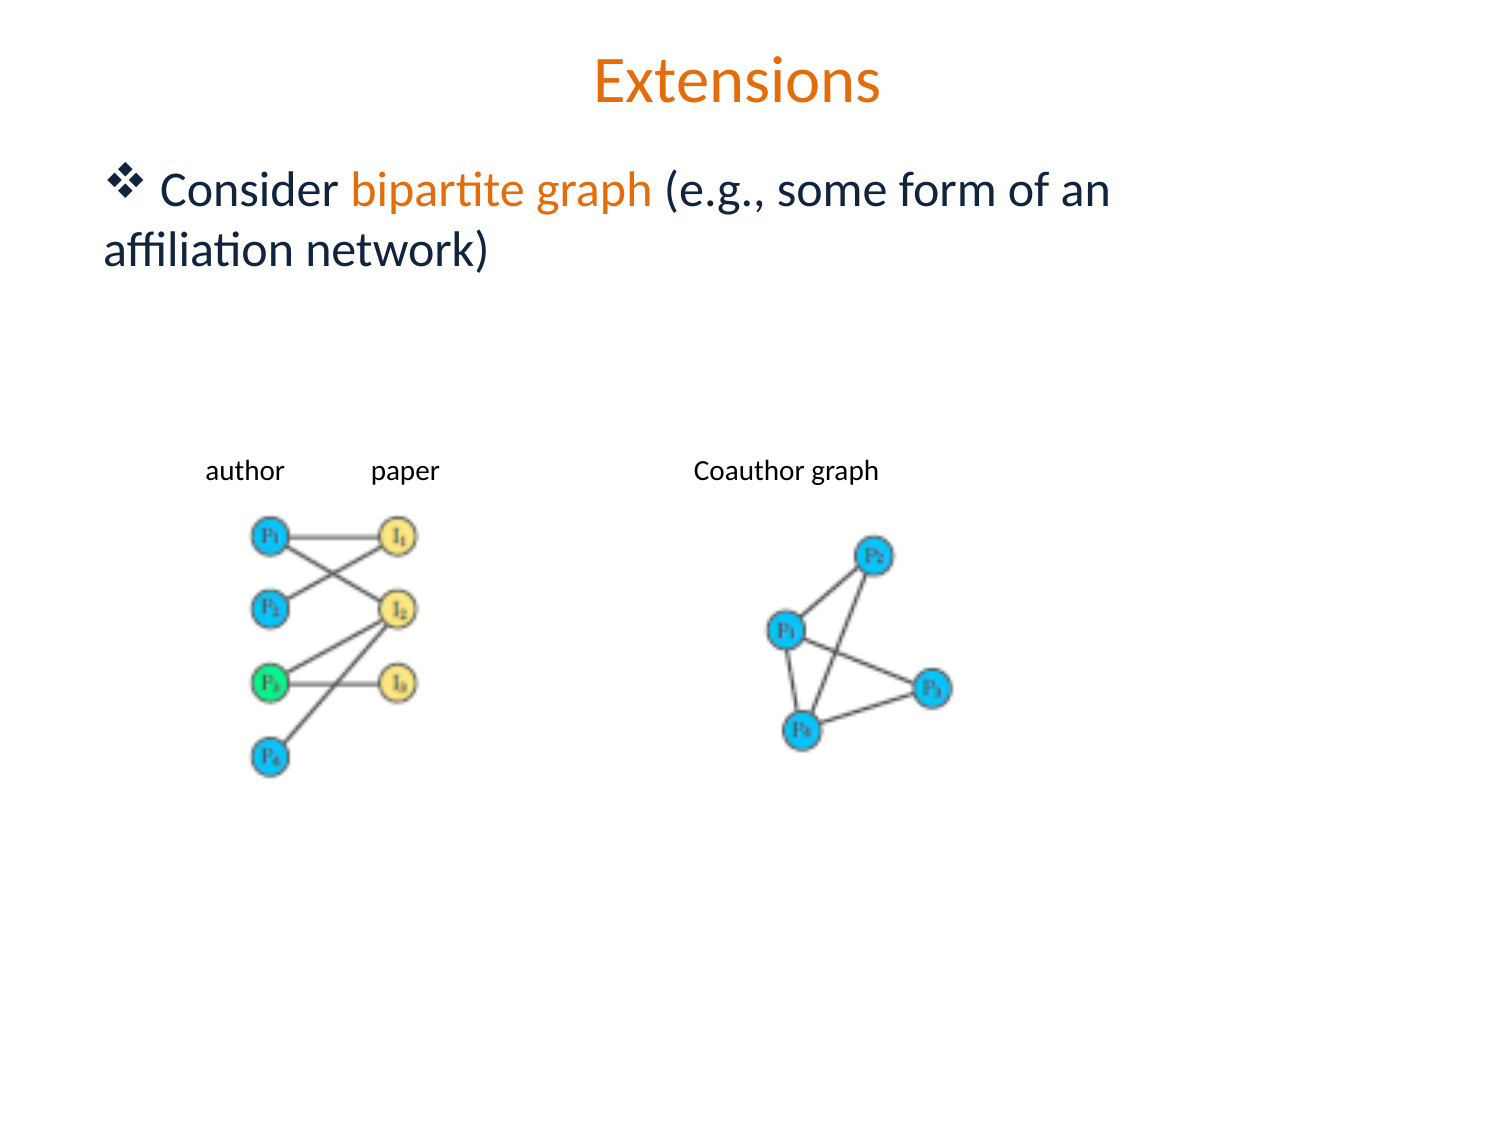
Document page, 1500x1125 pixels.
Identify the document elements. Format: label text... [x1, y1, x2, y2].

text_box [190, 444, 569, 817]
text_box Extensions [46, 28, 1429, 123]
text_box Coauthor graph [679, 444, 1117, 494]
picture [737, 516, 987, 768]
text_box Consider bipartite graph (e.g., some form of an affiliation network) [88, 148, 1211, 284]
